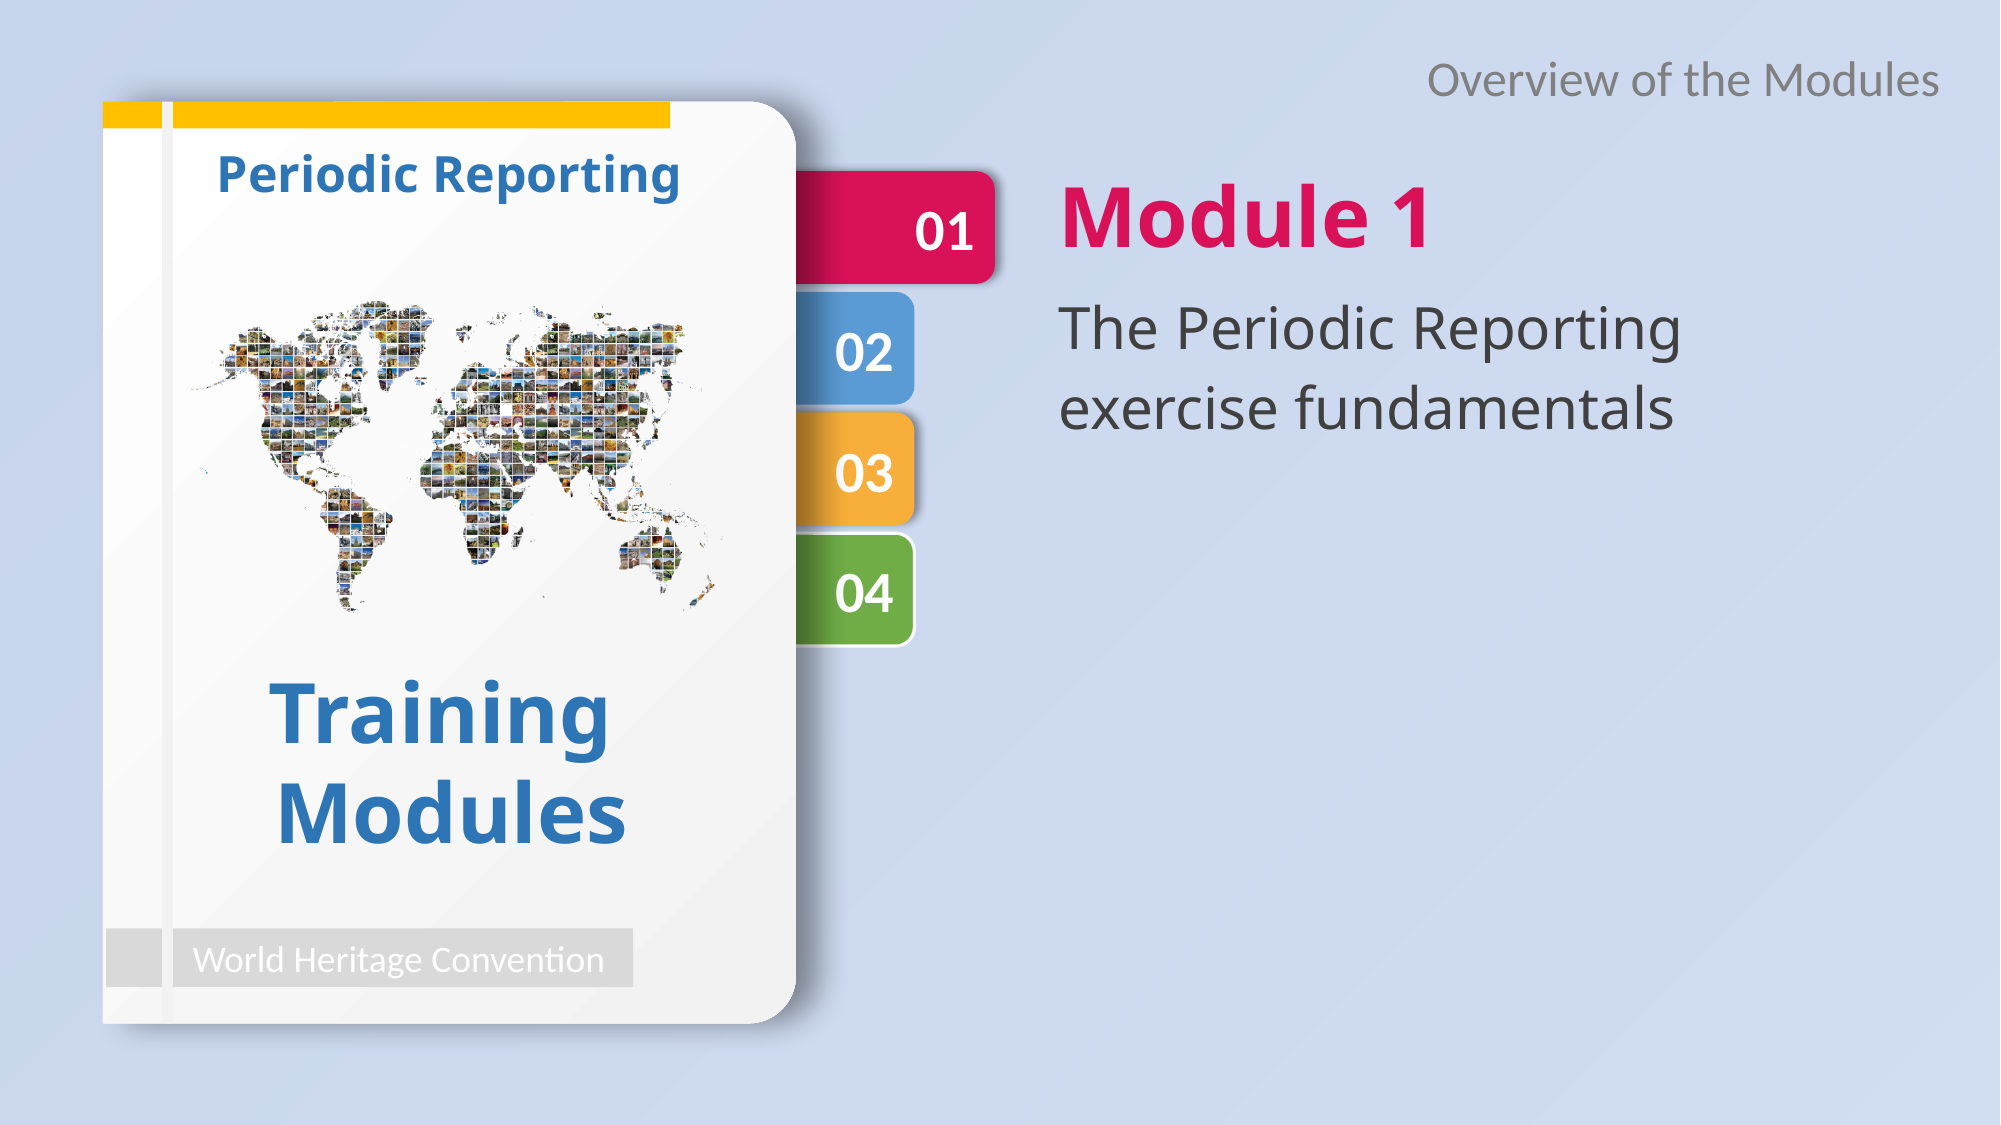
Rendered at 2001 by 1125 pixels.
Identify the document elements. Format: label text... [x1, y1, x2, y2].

text_box Module 1 [1043, 157, 1629, 272]
text_box Overview of the Modules [1061, 39, 1956, 114]
text_box 03 [841, 411, 916, 527]
text_box 04 [841, 532, 917, 648]
text_box 01 [841, 170, 996, 285]
text_box 02 [841, 290, 917, 407]
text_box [102, 101, 800, 1024]
text_box The Periodic Reporting exercise fundamentals [1043, 273, 1835, 449]
